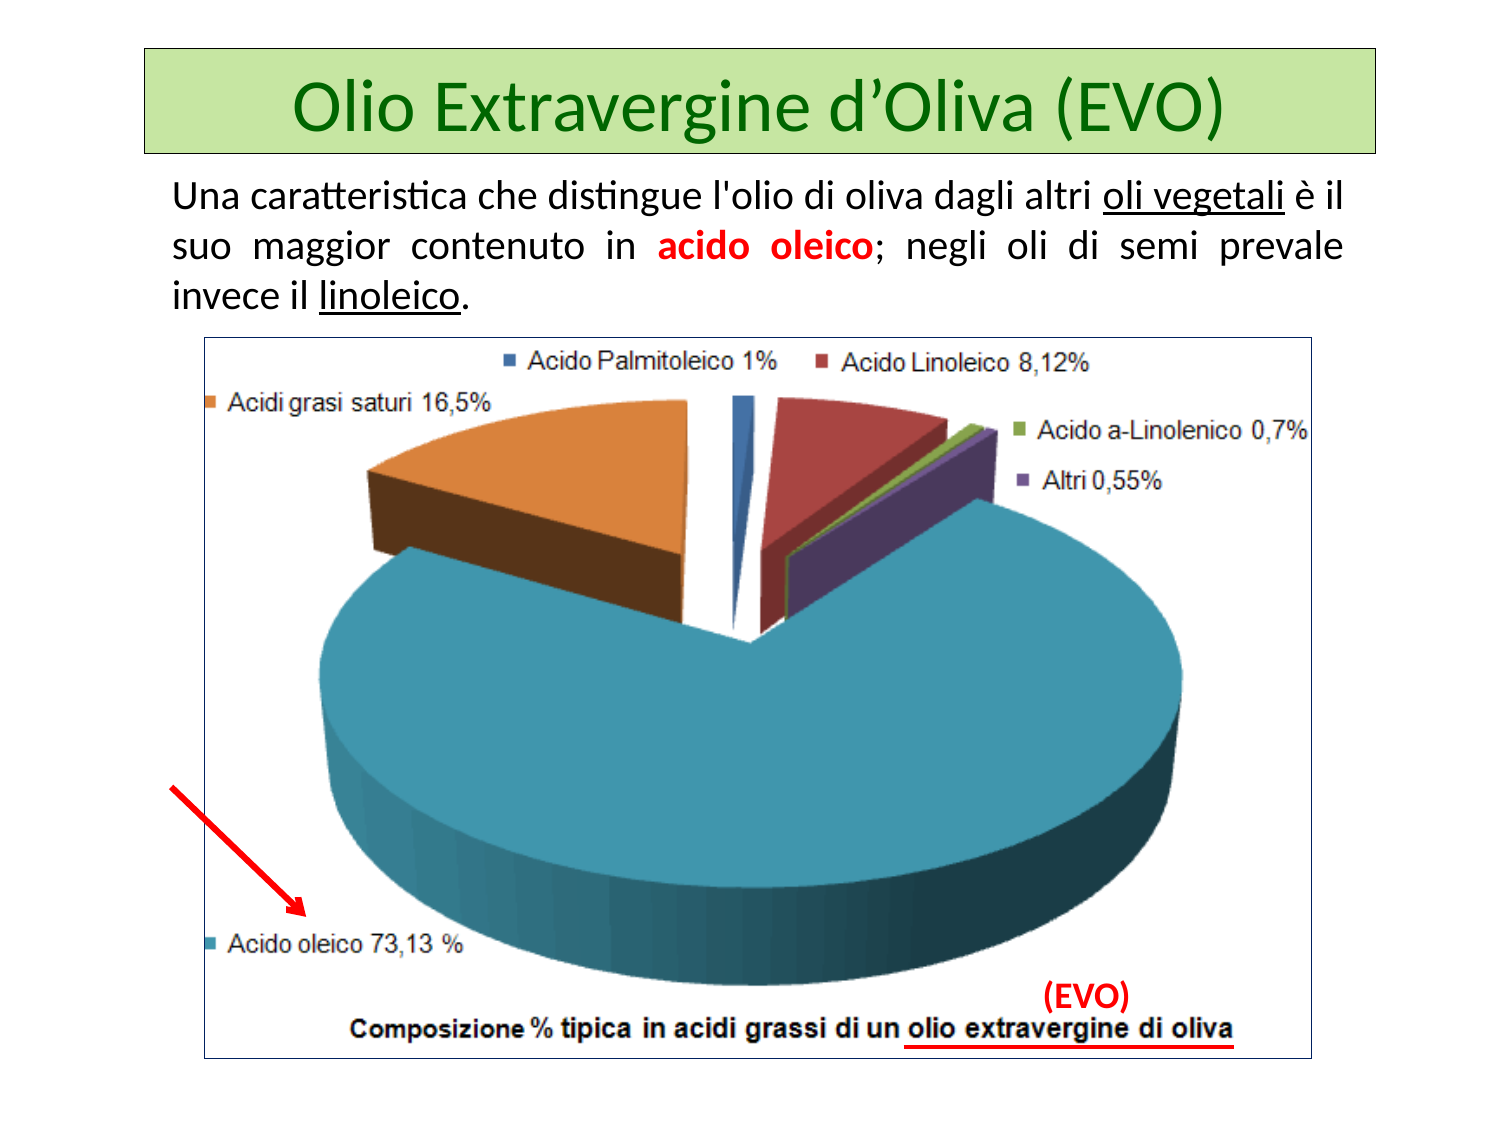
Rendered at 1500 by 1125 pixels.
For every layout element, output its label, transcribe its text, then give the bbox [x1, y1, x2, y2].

text_box Olio Extravergine d’Oliva (EVO) [144, 48, 1376, 154]
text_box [170, 786, 307, 917]
picture [204, 337, 1312, 1059]
text_box Una caratteristica che distingue l'olio di oliva dagli altri oli vegetali è il suo maggior contenuto in acido oleico; negli oli di semi prevale invece il linoleico. [157, 160, 1359, 326]
